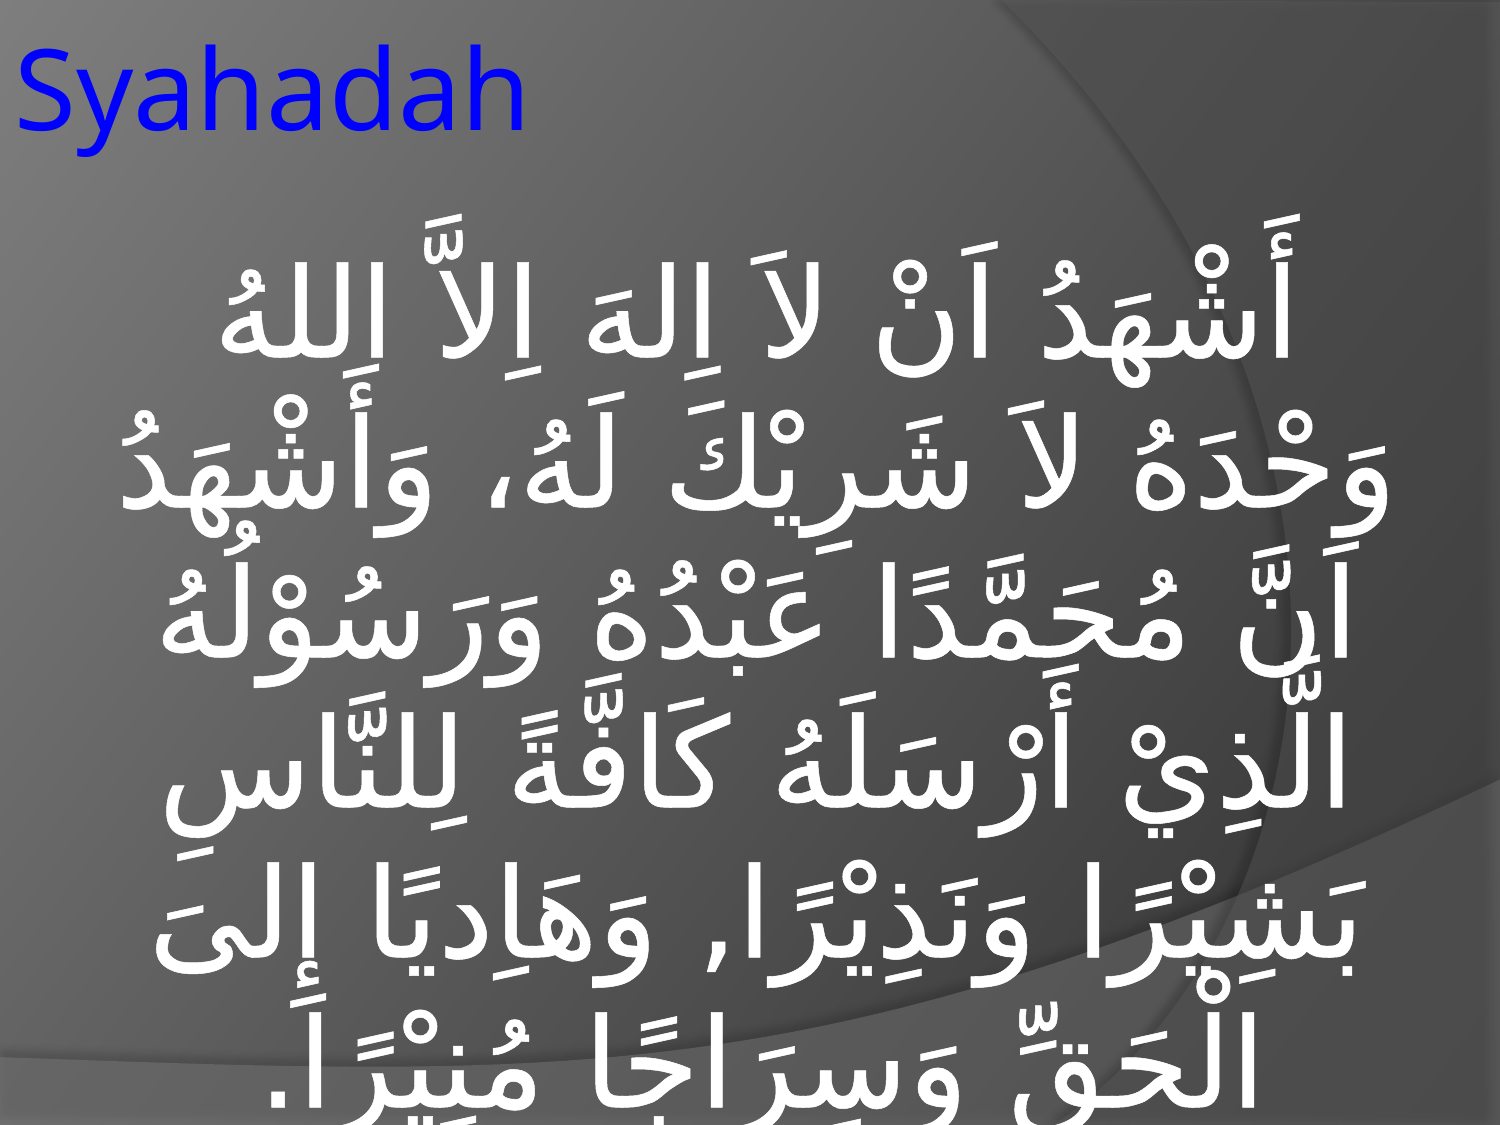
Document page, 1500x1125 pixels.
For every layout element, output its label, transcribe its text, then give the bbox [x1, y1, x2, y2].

text_box Syahadah [0, 10, 550, 161]
text_box أَشْهَدُ اَنْ لاَ اِلهَ اِلاَّ اللهُ وَحْدَهُ لاَ شَرِيْكَ لَهُ، وَأَشْهَدُ اَنَّ مُحَمَّدًا عَبْدُهُ وَرَسُوْلُهُ الَّذِيْ أَرْسَلَهُ كَافَّةً لِلنَّاسِ بَشِيْرًا وَنَذِيْرًا, وَهَاِديًا إِلىَ الْحَقِّ وَسِرَاجًا مُنِيْرًا. [49, 224, 1463, 1125]
